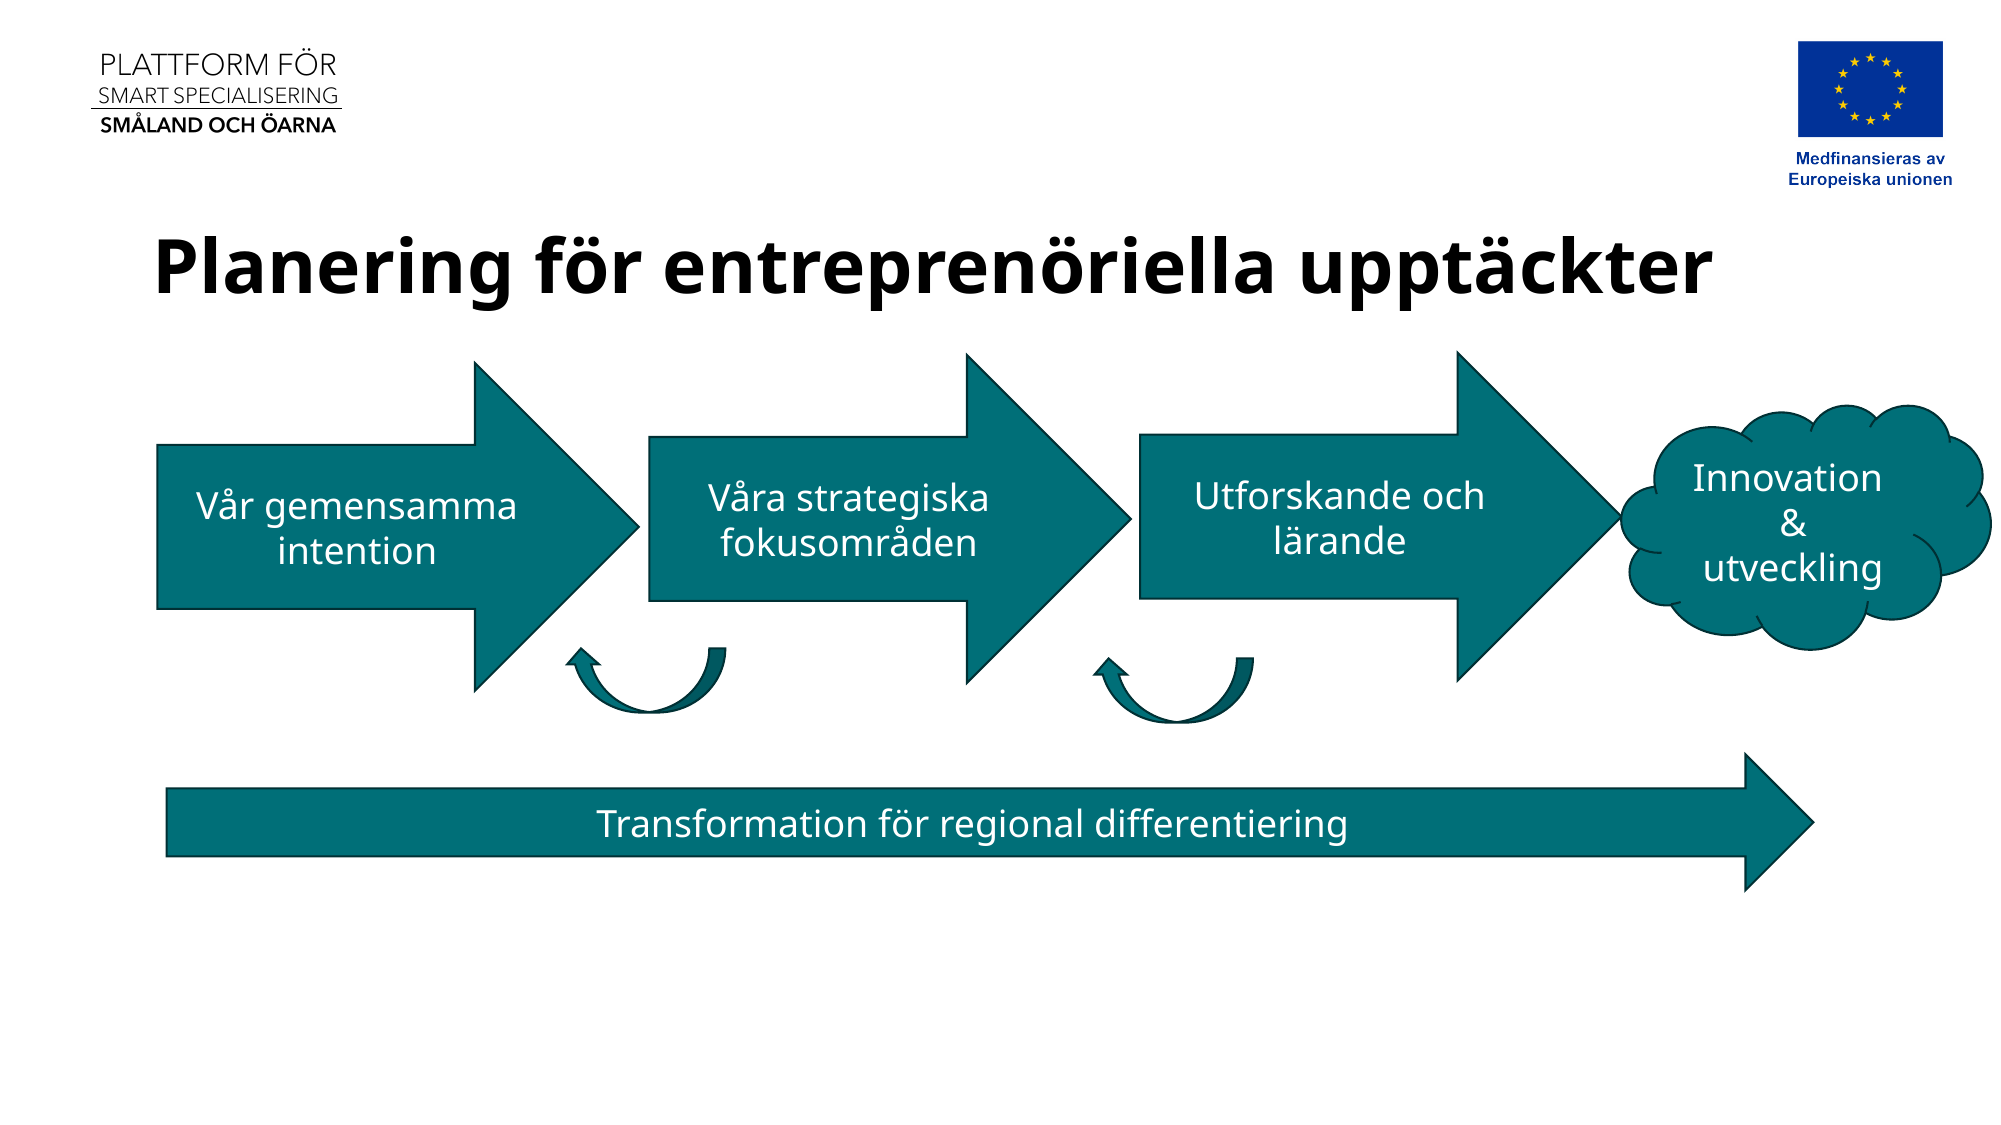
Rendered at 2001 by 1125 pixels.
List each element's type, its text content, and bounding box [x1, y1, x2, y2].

text_box Utforskande och lärande [1139, 350, 1620, 684]
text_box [24, 37, 413, 167]
text_box [564, 646, 727, 714]
text_box Transformation för regional differentiering [165, 751, 1815, 893]
title Planering för entreprenöriella upptäckter [137, 182, 1863, 356]
picture [1782, 21, 1959, 206]
text_box Innovation & utveckling [1620, 404, 1992, 651]
text_box Våra strategiska fokusområden [648, 352, 1133, 686]
text_box Vår gemensamma intention [156, 360, 641, 694]
text_box [1092, 657, 1254, 724]
